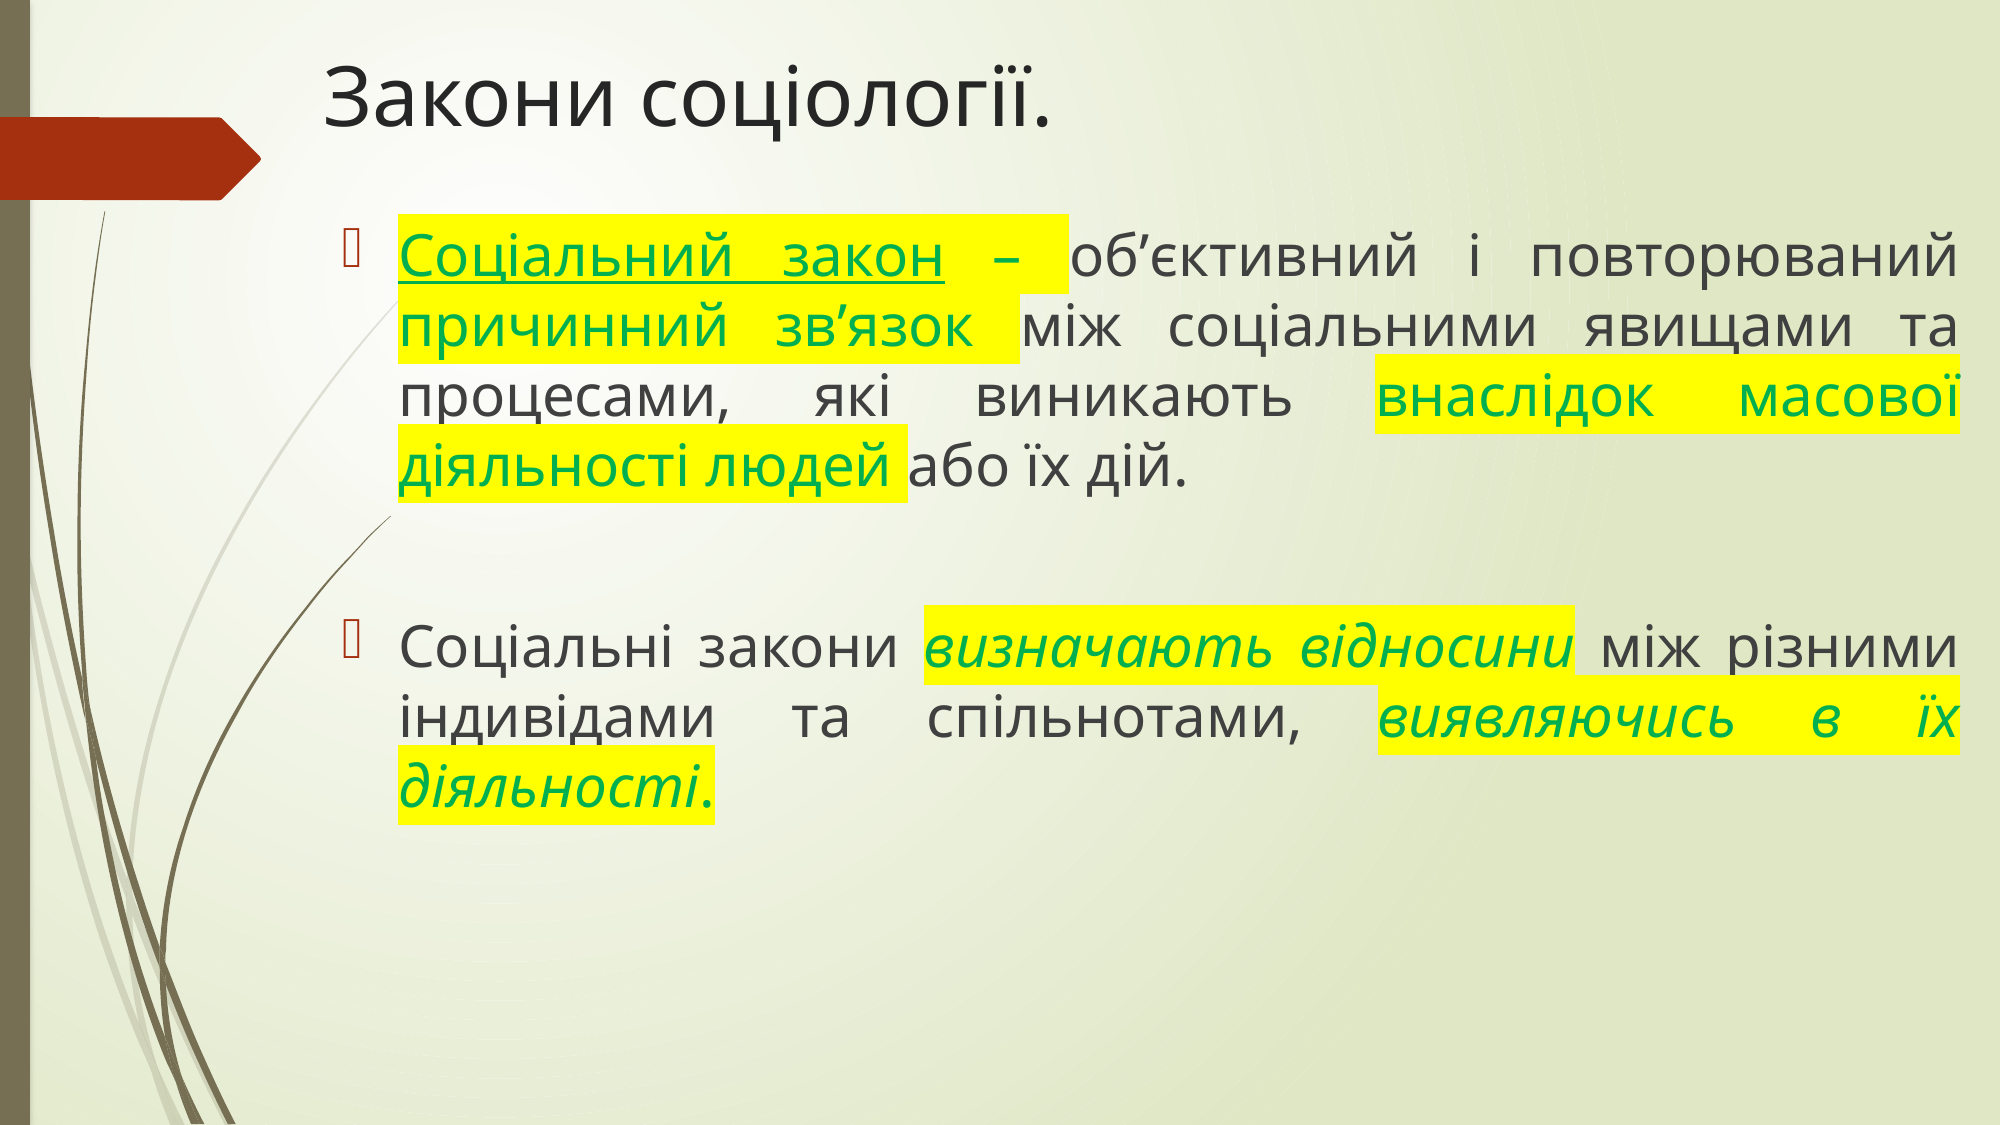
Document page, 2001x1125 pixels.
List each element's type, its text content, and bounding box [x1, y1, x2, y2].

list Соціальний закон – об’єктивний і повторюваний причинний зв’язок між соціальними явищами та процесами, які виникають внаслідок масової діяльності людей або їх дій. Соціальні закони визначають відносини між різними індивідами та спільнотами, виявляючись в їх діяльності. [326, 210, 1976, 1055]
title Закони соціології. [308, 35, 1659, 188]
